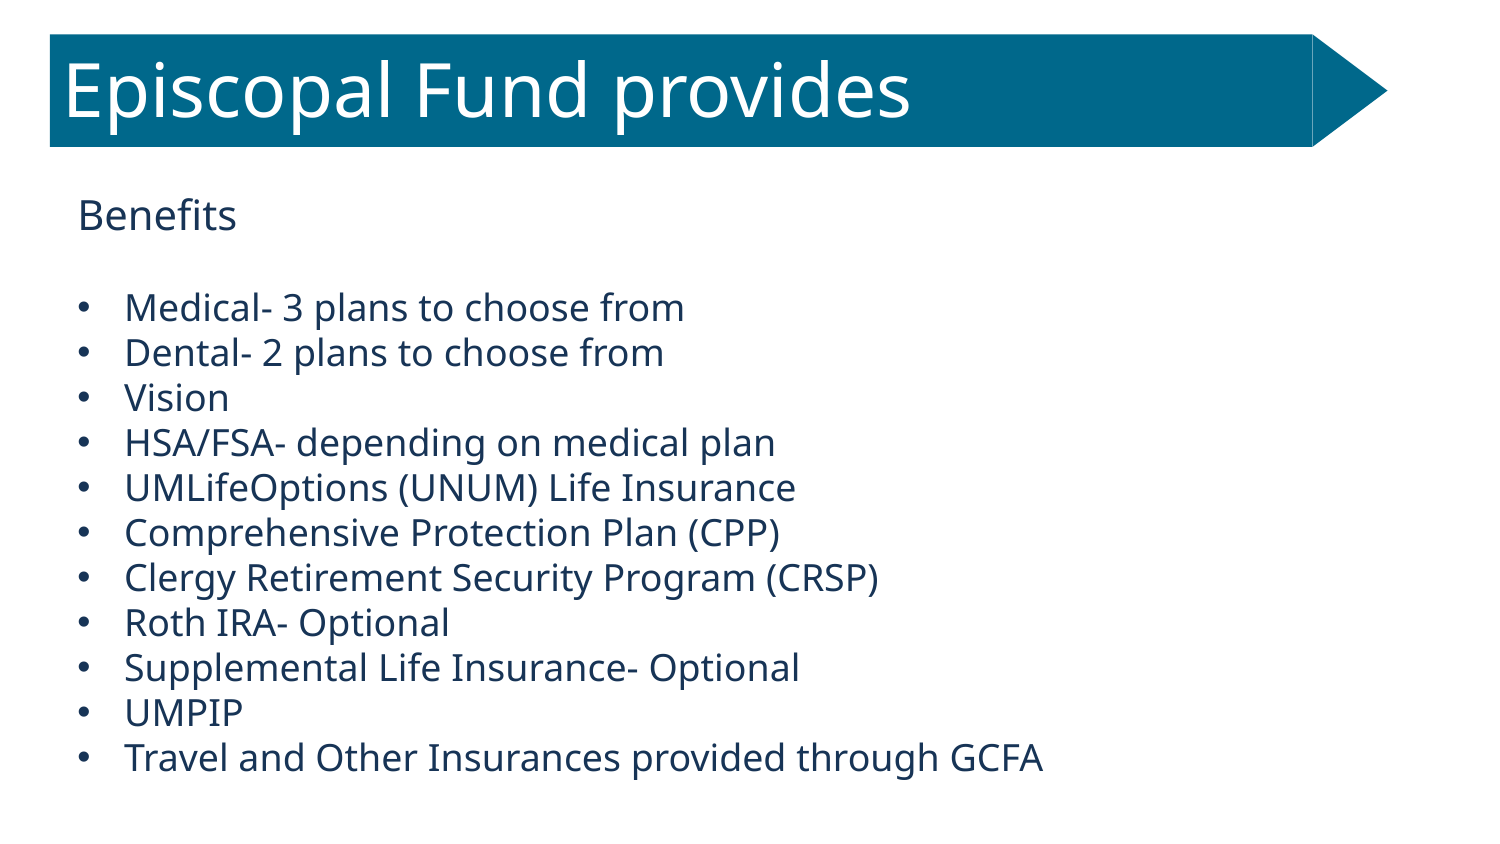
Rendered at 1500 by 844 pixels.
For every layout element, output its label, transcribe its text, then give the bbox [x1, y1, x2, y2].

text_box Benefits Medical- 3 plans to choose from Dental- 2 plans to choose from Vision HSA/FSA- depending on medical plan UMLifeOptions (UNUM) Life Insurance Comprehensive Protection Plan (CPP) Clergy Retirement Security Program (CRSP) Roth IRA- Optional Supplemental Life Insurance- Optional UMPIP Travel and Other Insurances provided through GCFA [62, 181, 1388, 787]
title Episcopal Fund provides [62, 46, 1436, 129]
